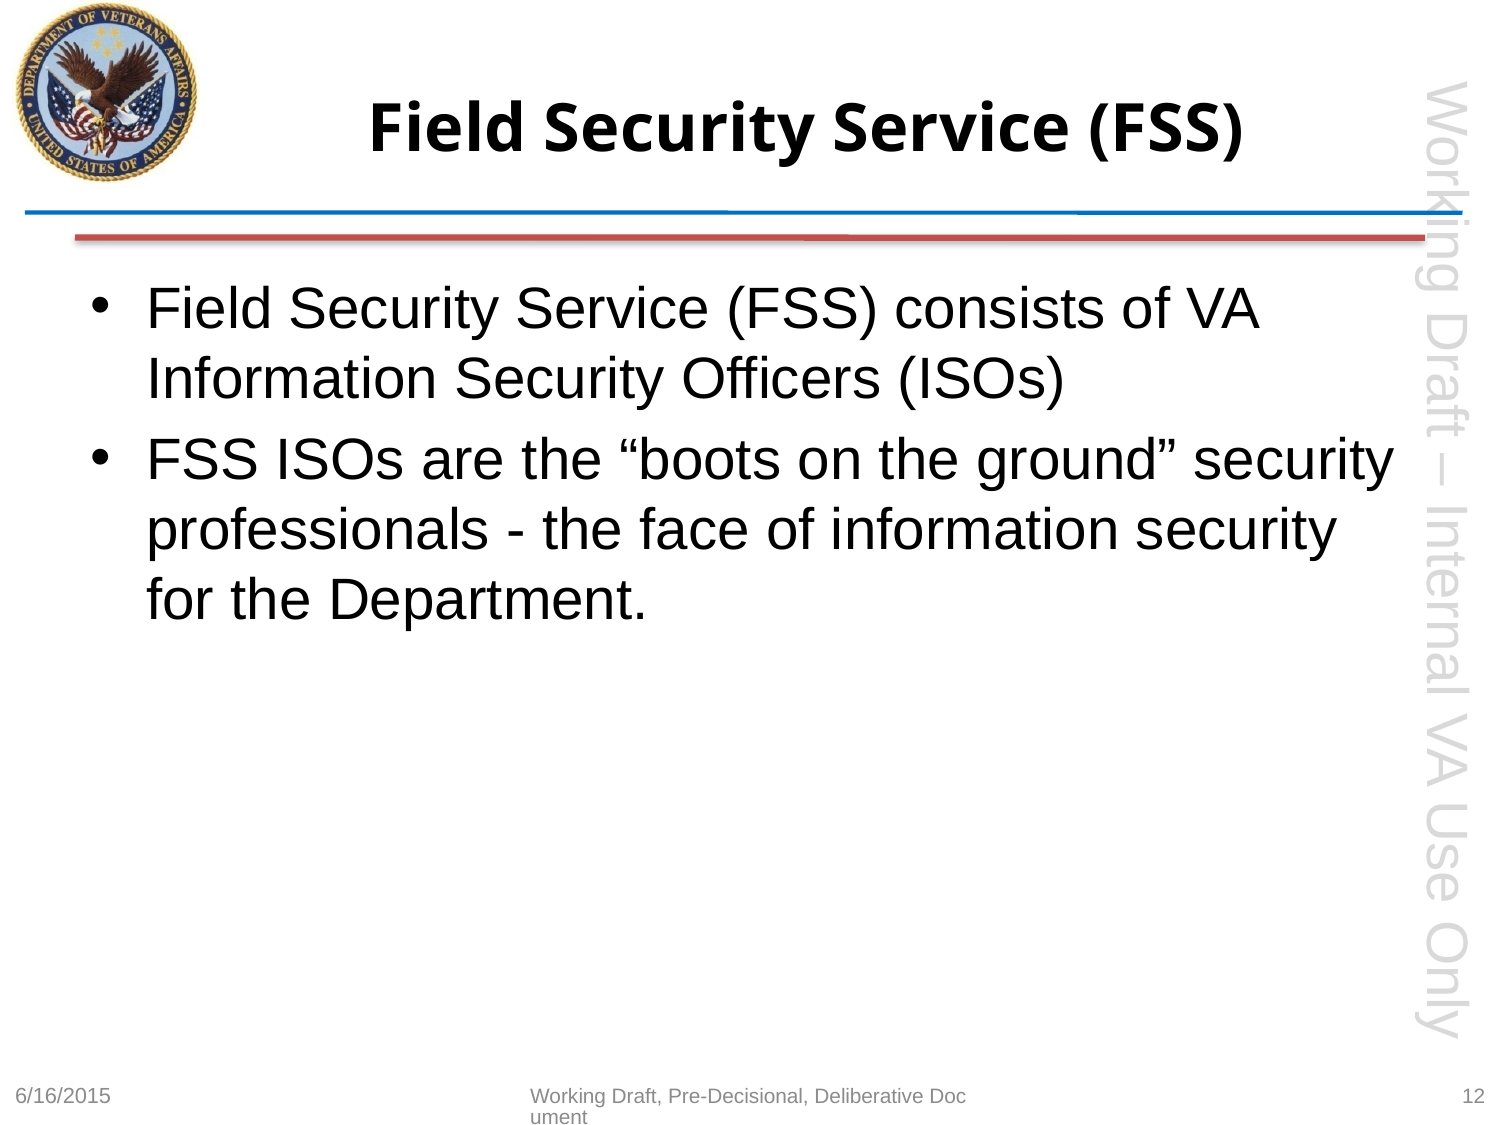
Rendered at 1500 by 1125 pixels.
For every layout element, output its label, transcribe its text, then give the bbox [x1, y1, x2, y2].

footer Working Draft, Pre-Decisional, Deliberative Document [515, 1065, 991, 1125]
title Field Security Service (FSS) [212, 37, 1400, 210]
slide_number 12 [1149, 1065, 1500, 1125]
picture [12, 0, 200, 188]
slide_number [0, 1065, 350, 1125]
list Field Security Service (FSS) consists of VA Information Security Officers (ISOs) FSS ISOs are the “boots on the ground” security professionals - the face of information security for the Department. [75, 262, 1425, 1068]
